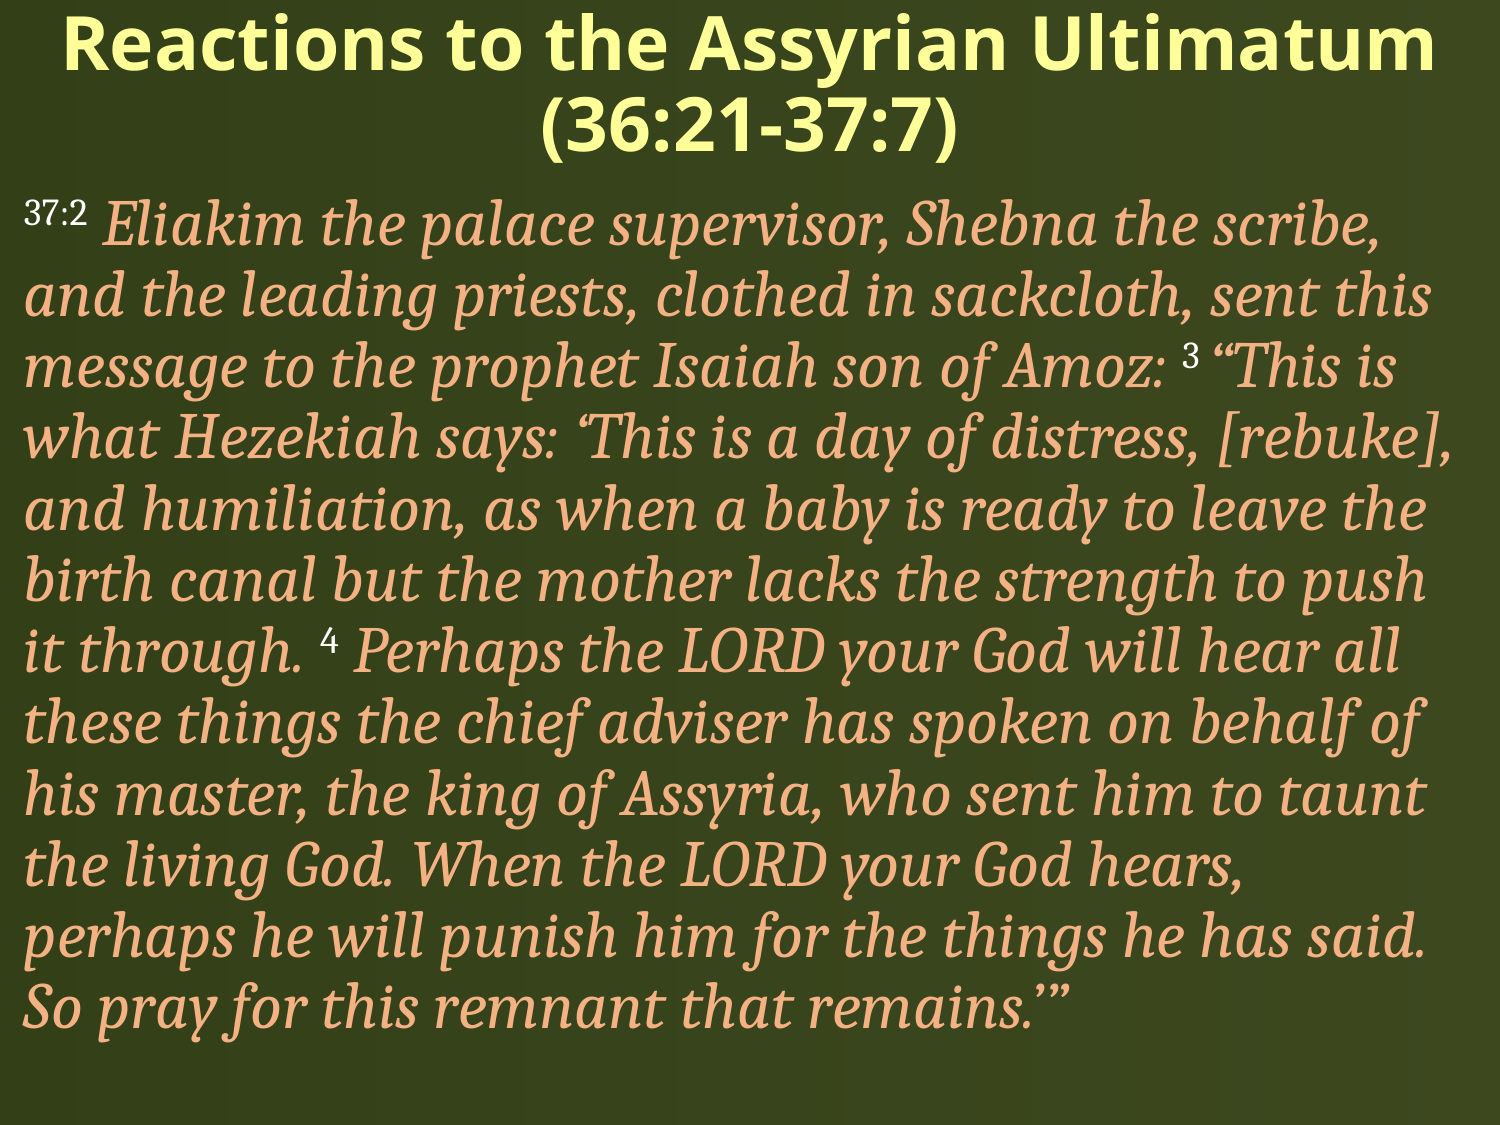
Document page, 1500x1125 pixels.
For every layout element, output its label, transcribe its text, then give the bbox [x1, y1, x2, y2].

title Reactions to the Assyrian Ultimatum (36:21-37:7) [0, 0, 1500, 174]
list 37:2 Eliakim the palace supervisor, Shebna the scribe, and the leading priests, clothed in sackcloth, sent this message to the prophet Isaiah son of Amoz: 3 “This is what Hezekiah says: ‘This is a day of distress, [rebuke], and humiliation, as when a baby is ready to leave the birth canal but the mother lacks the strength to push it through. 4 Perhaps the LORD your God will hear all these things the chief adviser has spoken on behalf of his master, the king of Assyria, who sent him to taunt the living God. When the LORD your God hears, perhaps he will punish him for the things he has said. So pray for this remnant that remains.’” [9, 180, 1484, 1115]
